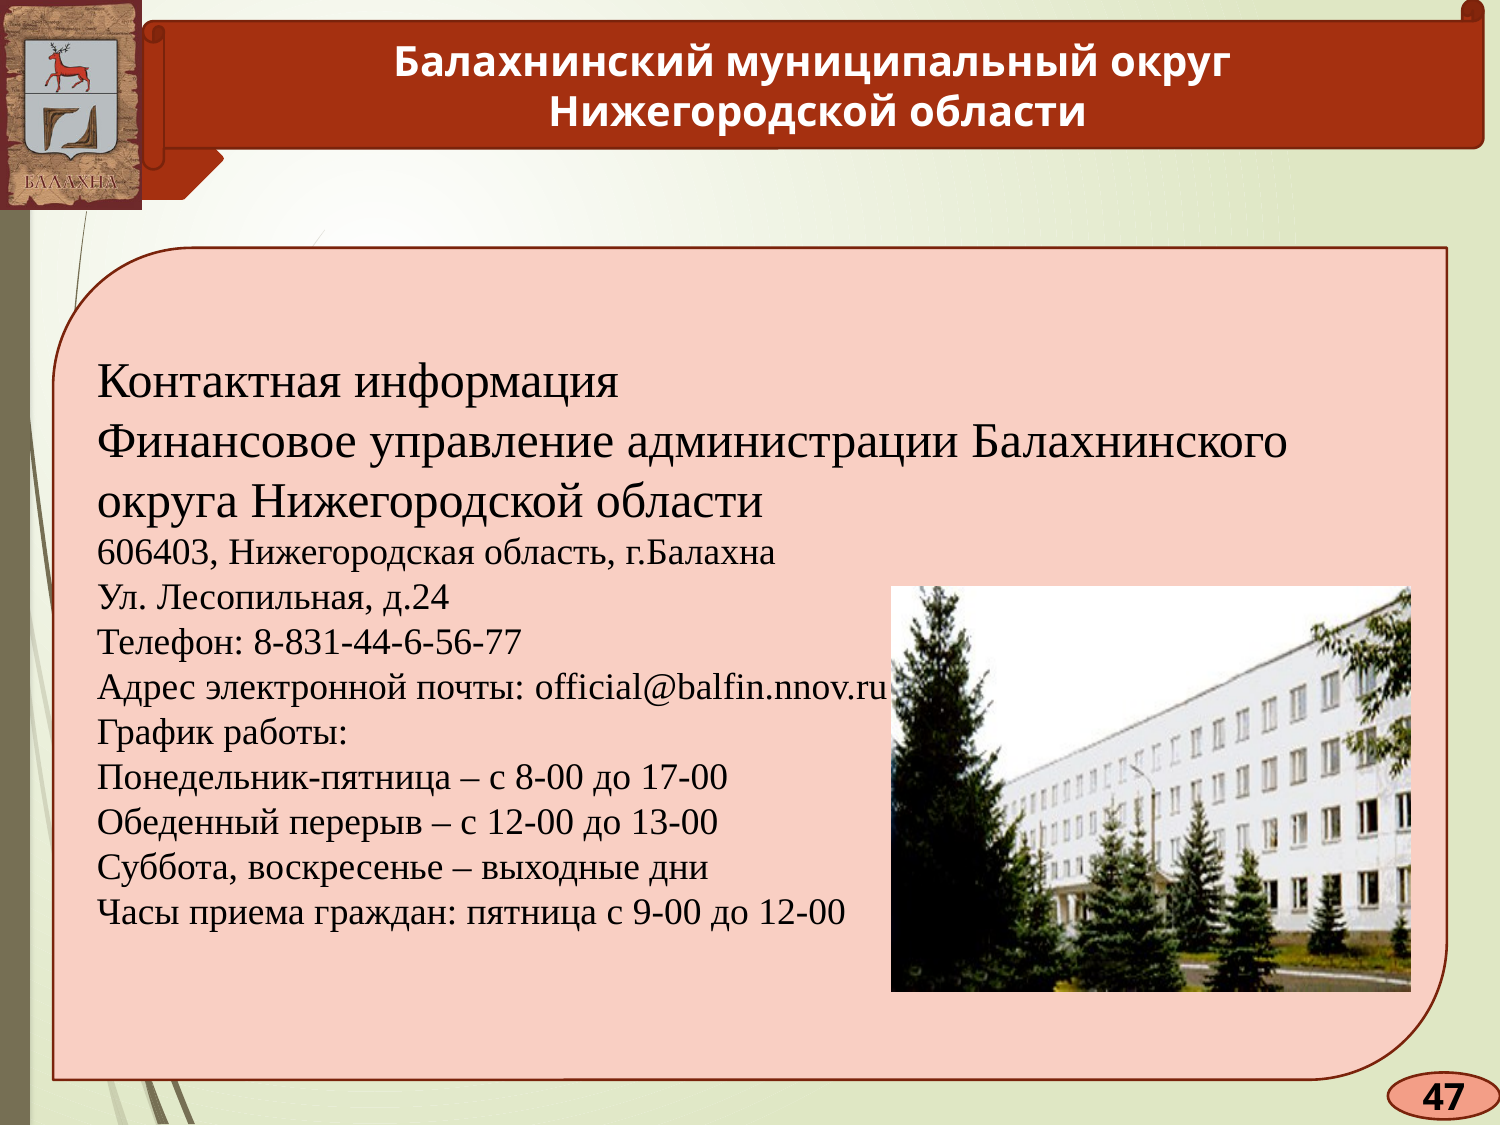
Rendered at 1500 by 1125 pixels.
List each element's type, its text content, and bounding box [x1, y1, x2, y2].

picture [0, 0, 143, 211]
text_box [51, 246, 1449, 1082]
picture [891, 585, 1411, 992]
text_box Контактная информация Финансовое управление администрации Балахнинского округа Нижегородской области 606403, Нижегородская область, г.Балахна Ул. Лесопильная, д.24 Телефон: 8-831-44-6-56-77 Адрес электронной почты: official@balfin.nnov.ru График работы: Понедельник-пятница – с 8-00 до 17-00 Обеденный перерыв – с 12-00 до 13-00 Суббота, воскресенье – выходные дни Часы приема граждан: пятница с 9-00 до 12-00 [82, 339, 1425, 985]
text_box Балахнинский муниципальный округ Нижегородской области [148, 0, 1485, 171]
text_box 47 [1386, 1071, 1500, 1121]
